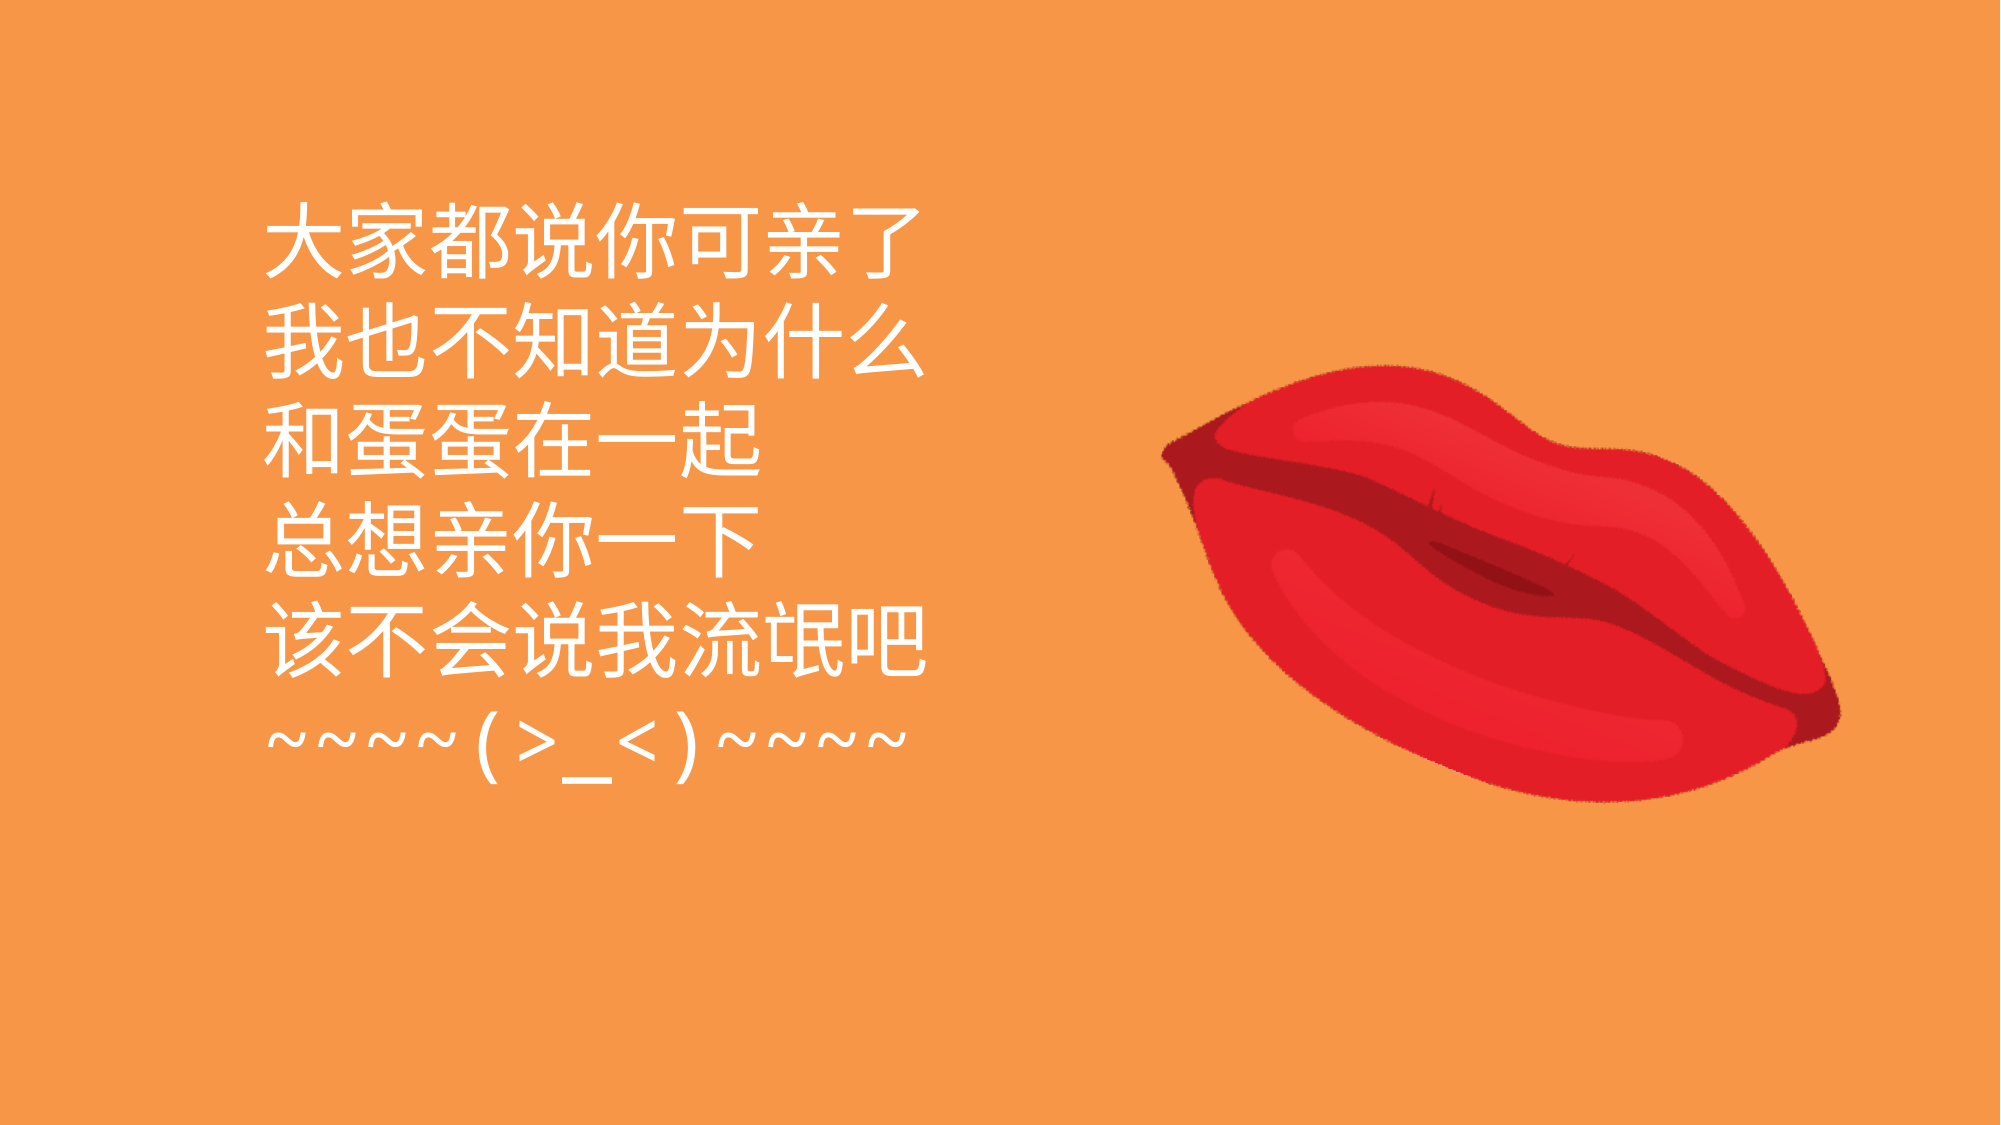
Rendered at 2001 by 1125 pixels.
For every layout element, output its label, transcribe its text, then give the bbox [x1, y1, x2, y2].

text_box 大家都说你可亲了 我也不知道为什么 和蛋蛋在一起 总想亲你一下 该不会说我流氓吧 ~~~~(>_<)~~~~ [248, 181, 944, 796]
picture [995, 83, 2000, 1091]
